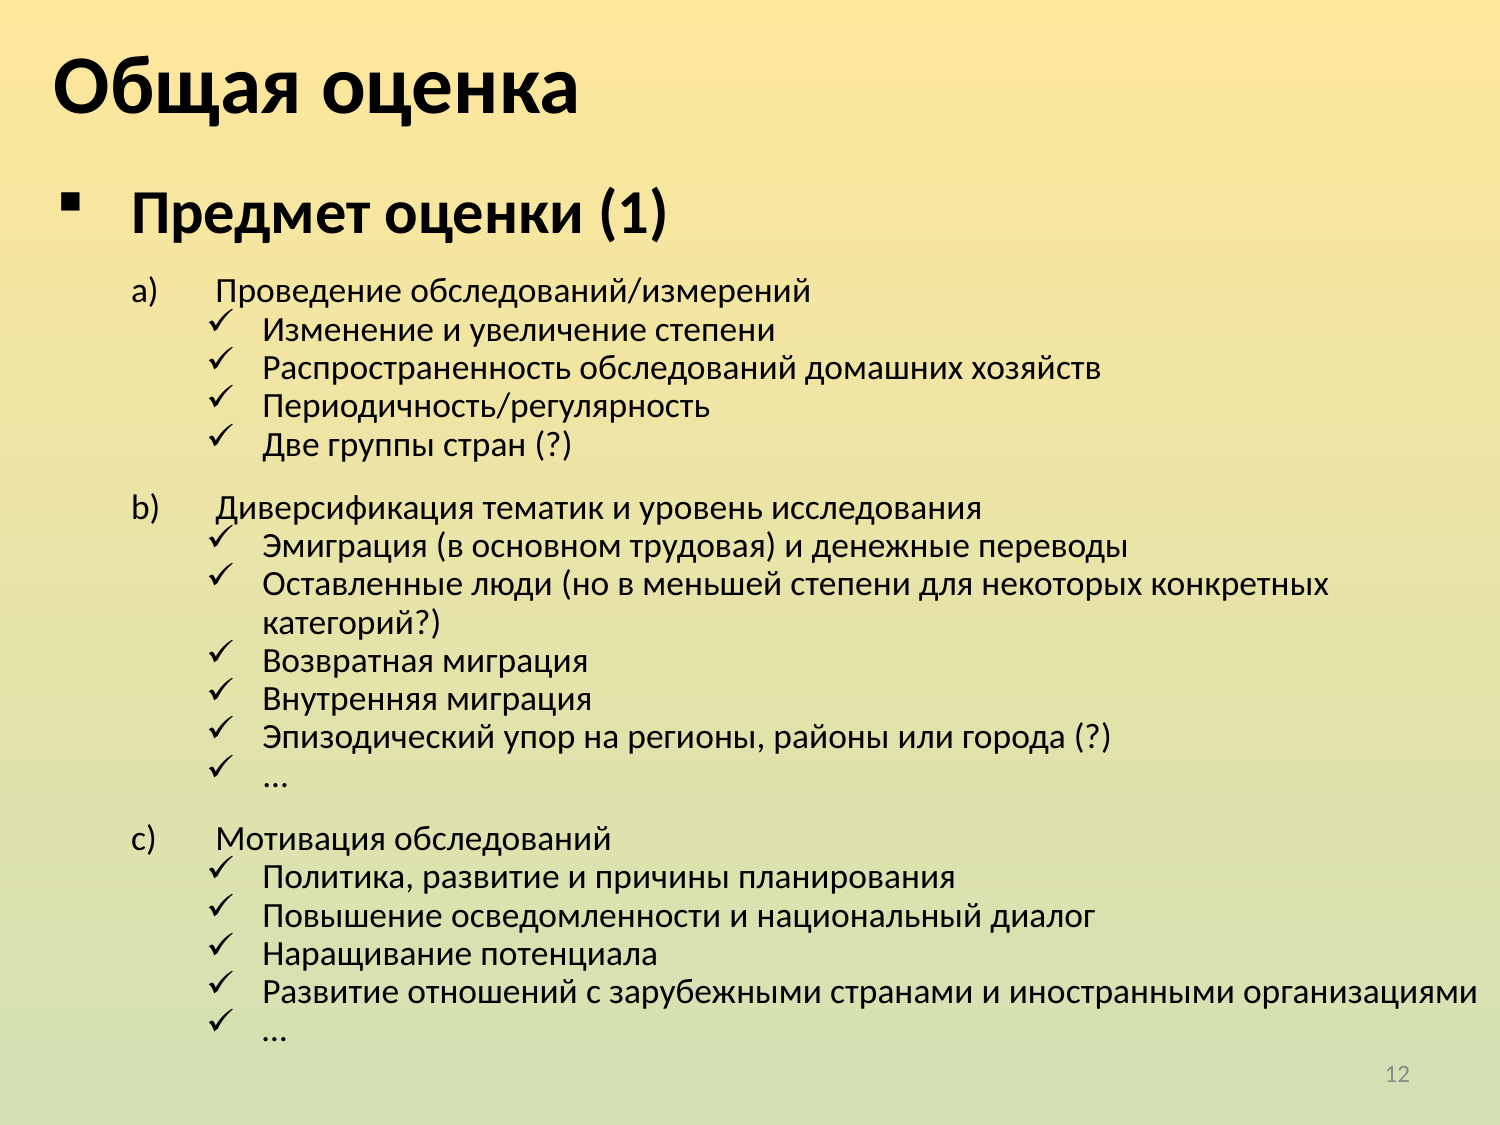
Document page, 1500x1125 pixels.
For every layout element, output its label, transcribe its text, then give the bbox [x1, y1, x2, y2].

slide_number 12 [1074, 1042, 1425, 1103]
text_box Общая оценка [24, 11, 1463, 149]
text_box Предмет оценки (1) Проведение обследований/измерений Изменение и увеличение степени Распространенность обследований домашних хозяйств Периодичность/регулярность Две группы стран (?) Диверсификация тематик и уровень исследования Эмиграция (в основном трудовая) и денежные переводы Оставленные люди (но в меньшей степени для некоторых конкретных категорий?) Возвратная миграция Внутренняя миграция Эпизодический упор на регионы, районы или города (?) ... Мотивация обследований Политика, развитие и причины планирования Повышение осведомленности и национальный диалог Наращивание потенциала Развитие отношений с зарубежными странами и иностранными организациями … [41, 172, 1500, 985]
